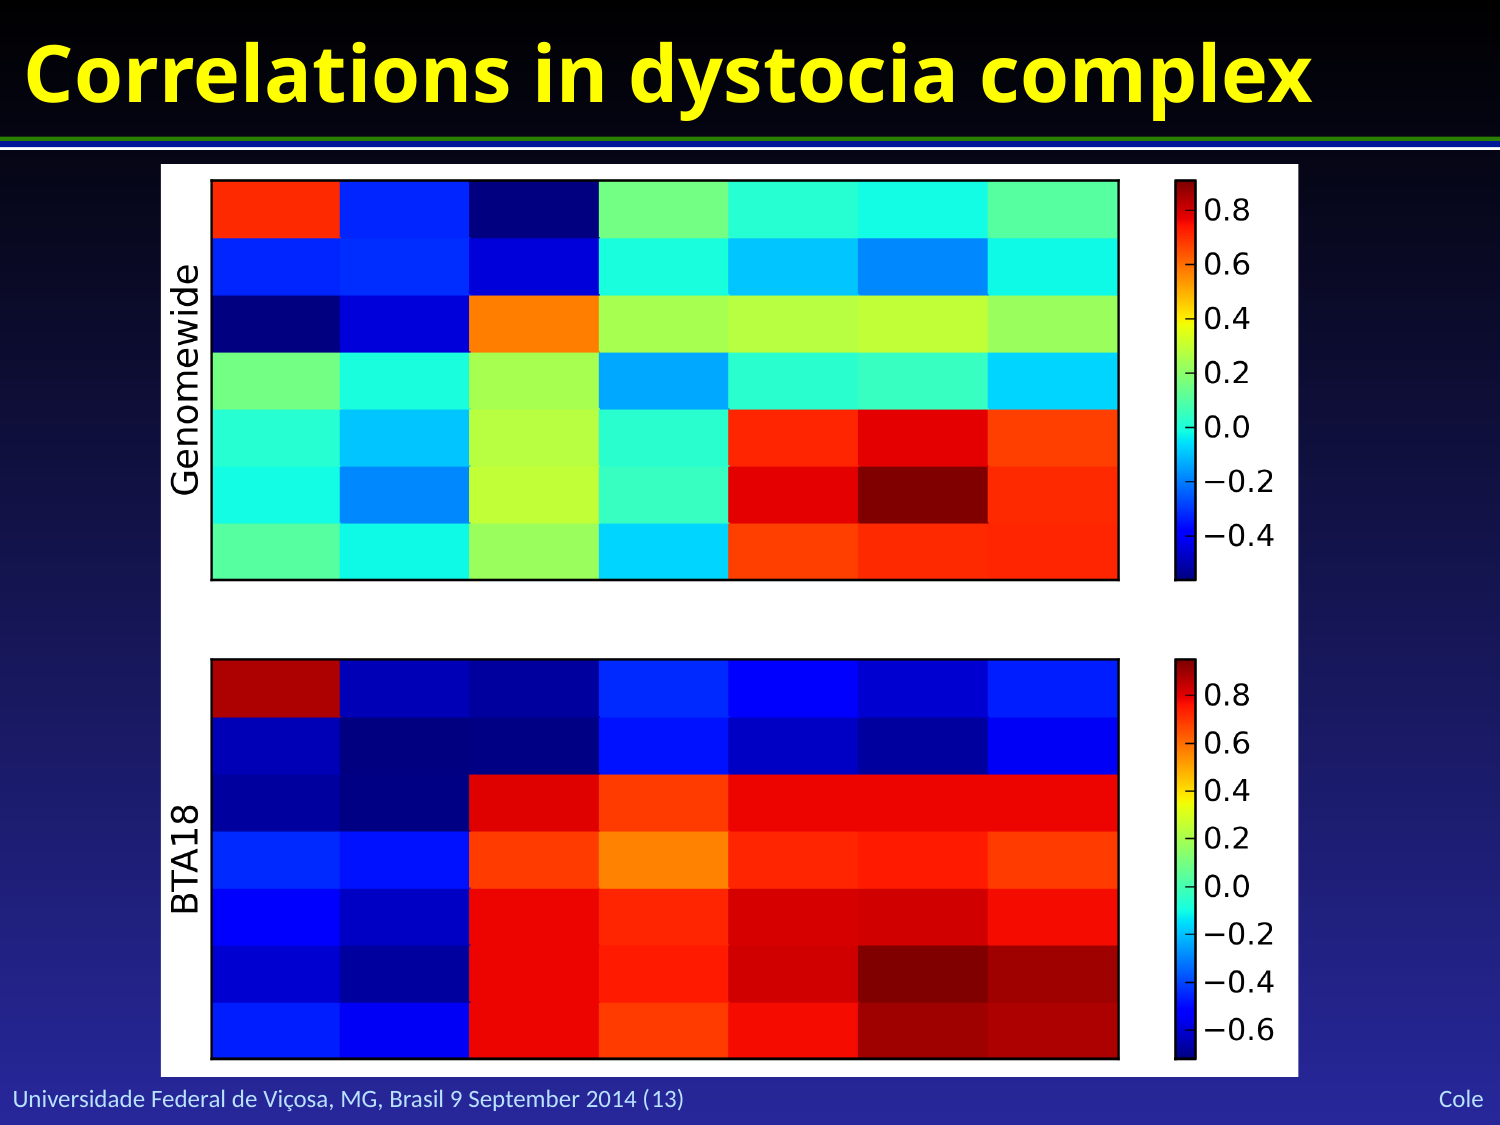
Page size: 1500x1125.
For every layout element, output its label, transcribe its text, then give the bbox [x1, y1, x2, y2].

title Correlations in dystocia complex [23, 23, 1374, 119]
picture [160, 164, 1299, 1077]
